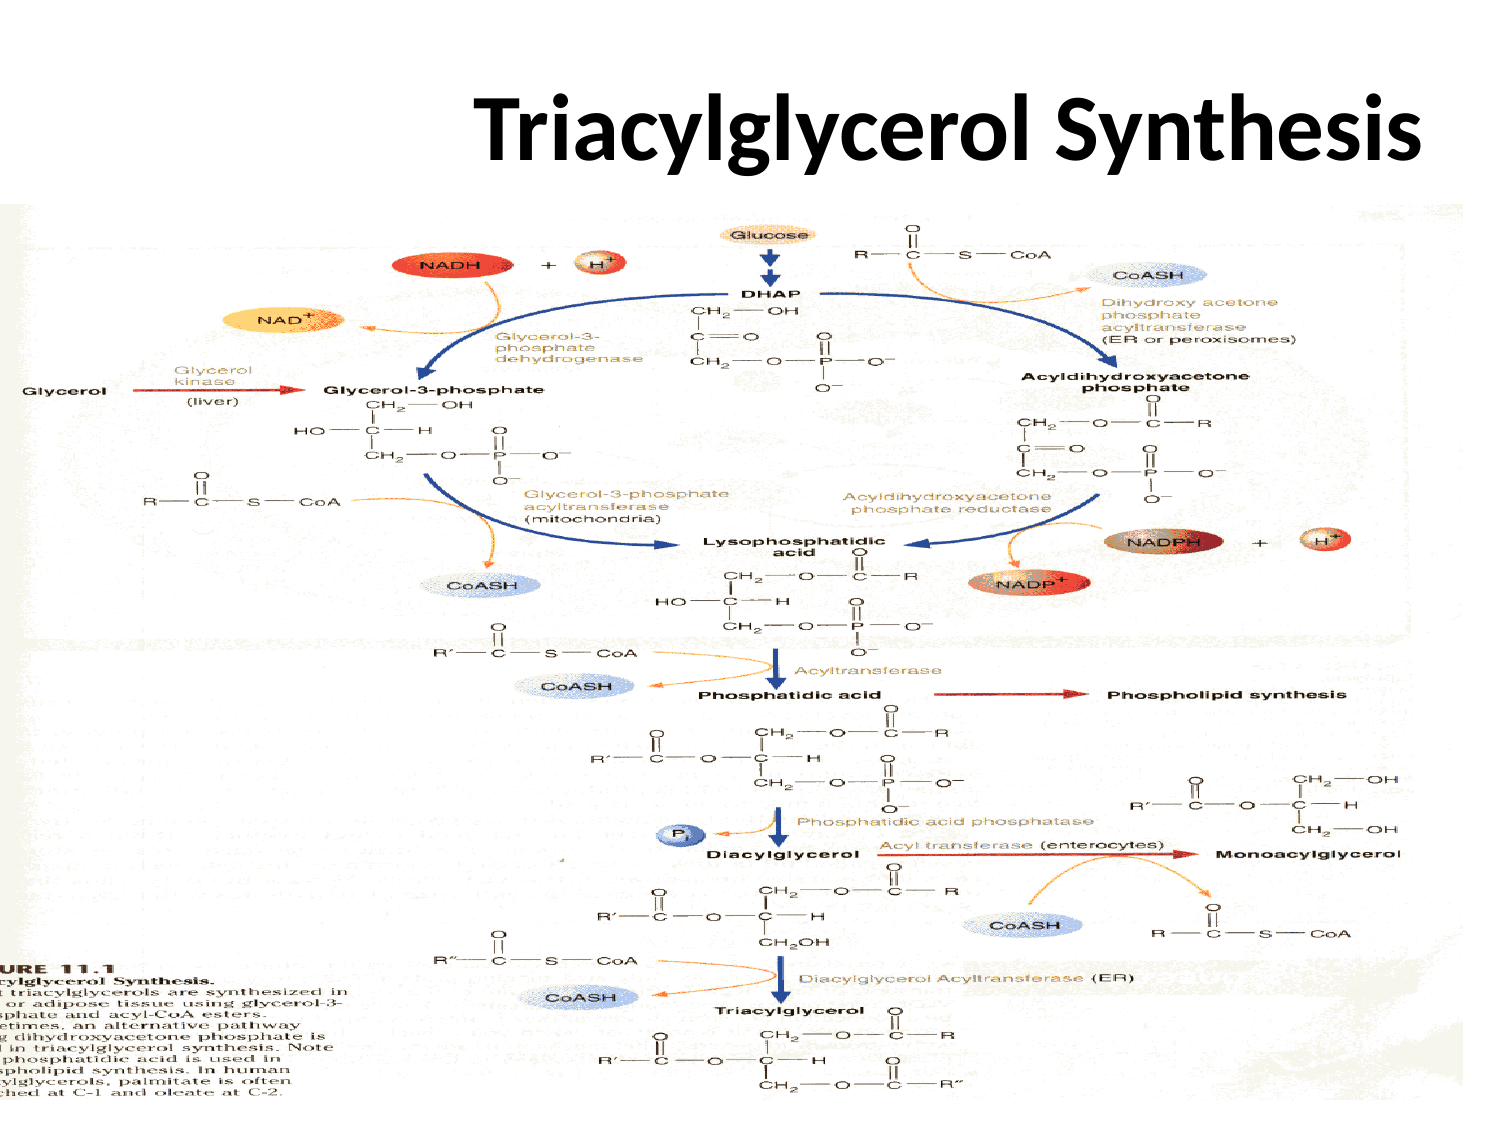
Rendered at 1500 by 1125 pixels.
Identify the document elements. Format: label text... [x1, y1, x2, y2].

title Triacylglycerol Synthesis [225, 0, 1500, 188]
picture [0, 204, 1463, 1101]
